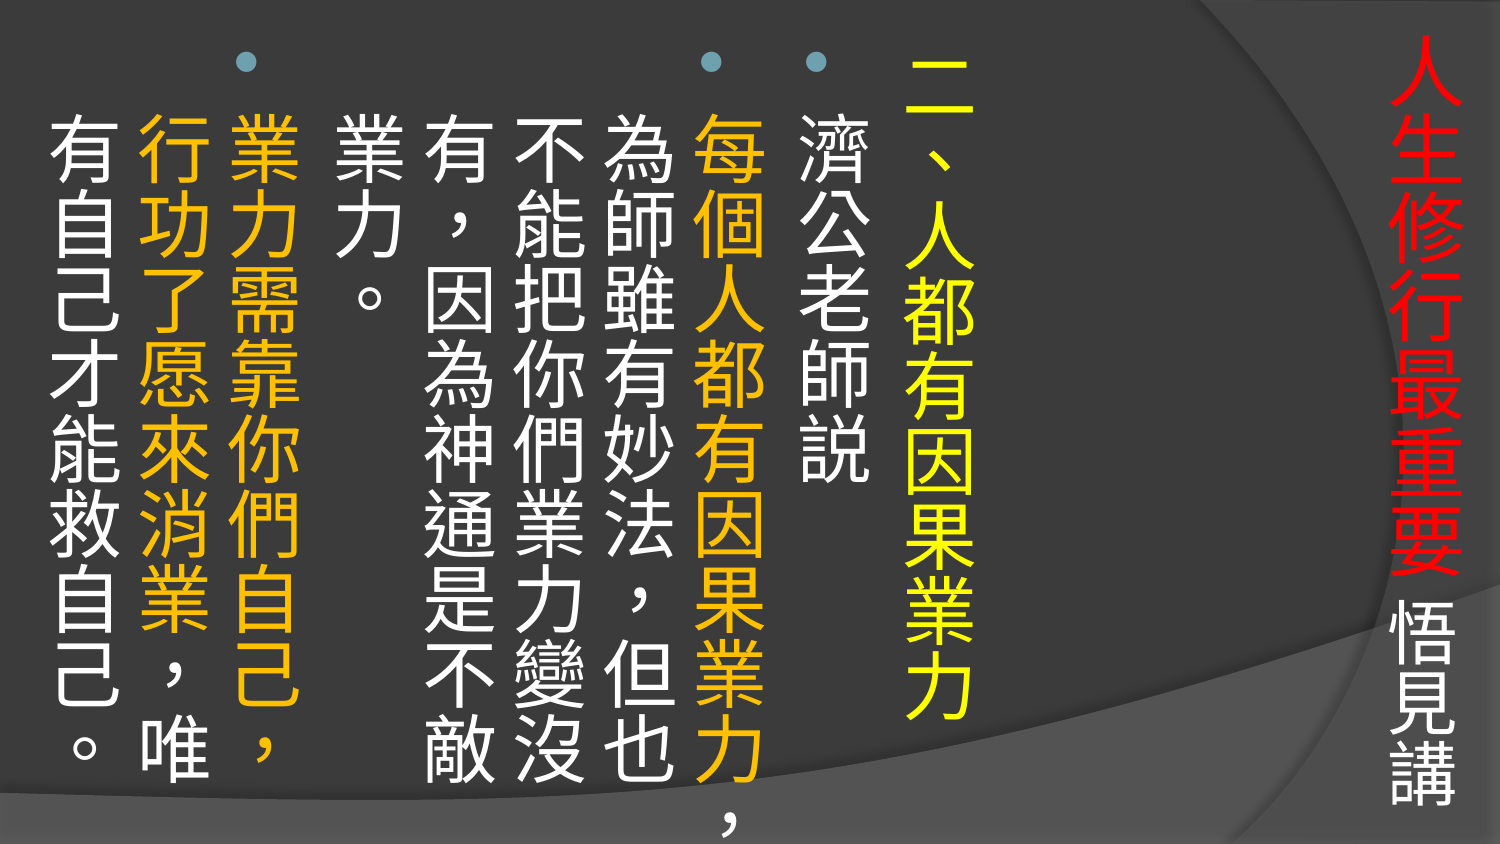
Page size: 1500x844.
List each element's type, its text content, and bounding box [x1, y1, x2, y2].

list 二、人都有因果業力 濟公老師説 每個人都有因果業力，為師雖有妙法，但也不能把你們業力變沒有，因為神通是不敵業力。 業力需靠你們自己，行功了愿來消業，唯有自己才能救自己。 [29, 27, 1365, 820]
title 人生修行最重要 悟見講 [1364, 21, 1483, 820]
